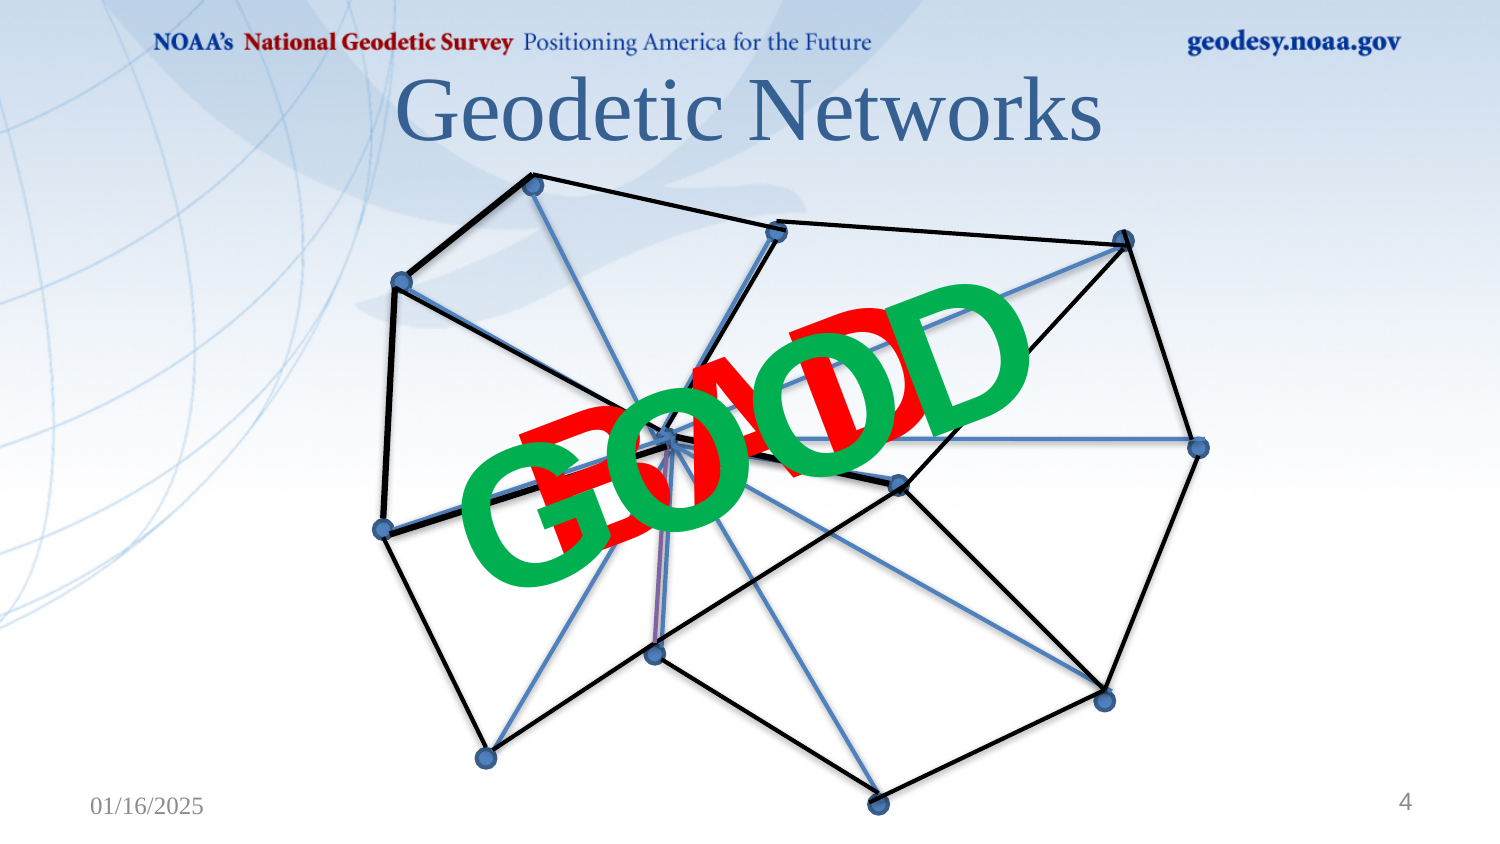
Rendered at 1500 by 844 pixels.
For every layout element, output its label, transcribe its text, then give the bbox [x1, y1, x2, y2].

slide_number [75, 782, 425, 827]
title Geodetic Networks [75, 33, 1425, 175]
picture [0, 0, 1500, 844]
slide_number 4 [1077, 777, 1428, 823]
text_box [373, 175, 1209, 814]
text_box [382, 174, 1199, 803]
